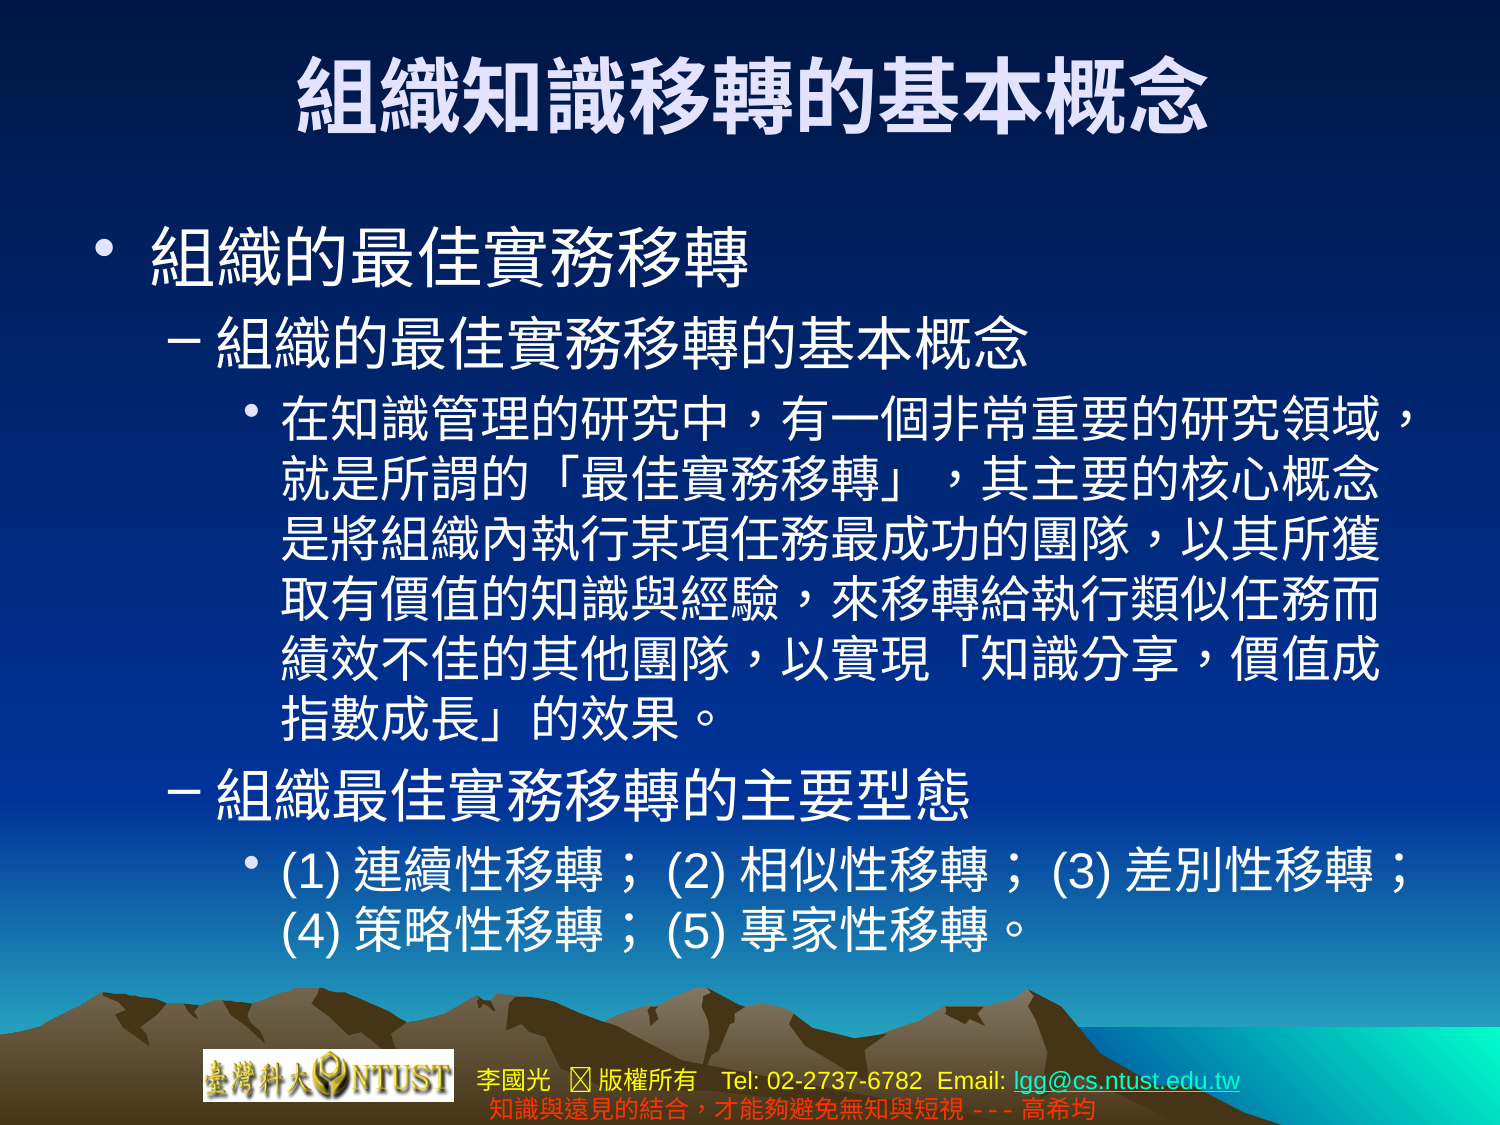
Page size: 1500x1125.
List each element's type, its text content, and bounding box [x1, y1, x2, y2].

list 組織的最佳實務移轉 組織的最佳實務移轉的基本概念 在知識管理的研究中，有一個非常重要的研究領域，就是所謂的「最佳實務移轉」，其主要的核心概念是將組織內執行某項任務最成功的團隊，以其所獲取有價值的知識與經驗，來移轉給執行類似任務而績效不佳的其他團隊，以實現「知識分享，價值成指數成長」的效果。 組織最佳實務移轉的主要型態 (1)連續性移轉；(2)相似性移轉；(3)差別性移轉；(4)策略性移轉；(5)專家性移轉。 [77, 207, 1429, 946]
picture [203, 1049, 454, 1102]
title 組織知識移轉的基本概念 [77, 0, 1429, 188]
